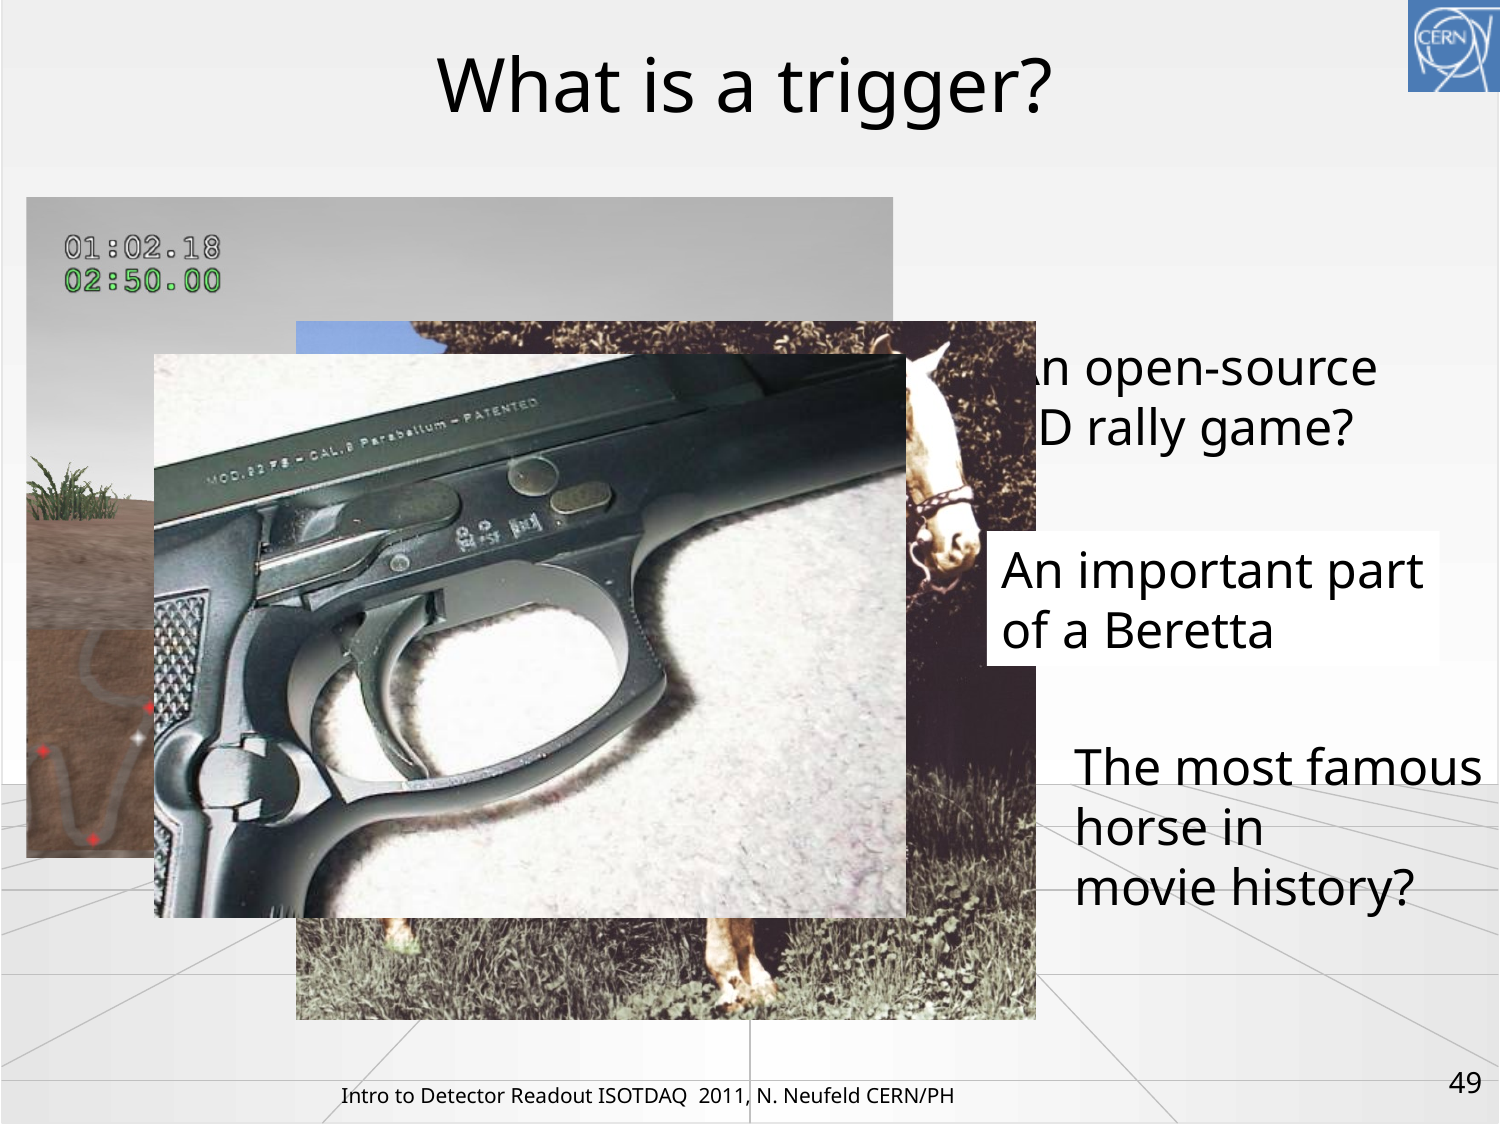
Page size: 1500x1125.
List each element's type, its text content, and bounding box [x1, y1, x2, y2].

text_box An open-source 3D rally game? [1040, 328, 1394, 464]
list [25, 196, 894, 858]
picture [1421, 0, 1500, 92]
title What is a trigger? [69, 0, 1421, 166]
text_box An important part of a Beretta [1040, 531, 1440, 666]
footer Intro to Detector Readout ISOTDAQ 2011, N. Neufeld CERN/PH [241, 1075, 1056, 1118]
picture [154, 321, 1037, 1021]
text_box The most famous horse in movie history? [1059, 728, 1499, 924]
slide_number 49 [1147, 1056, 1498, 1110]
